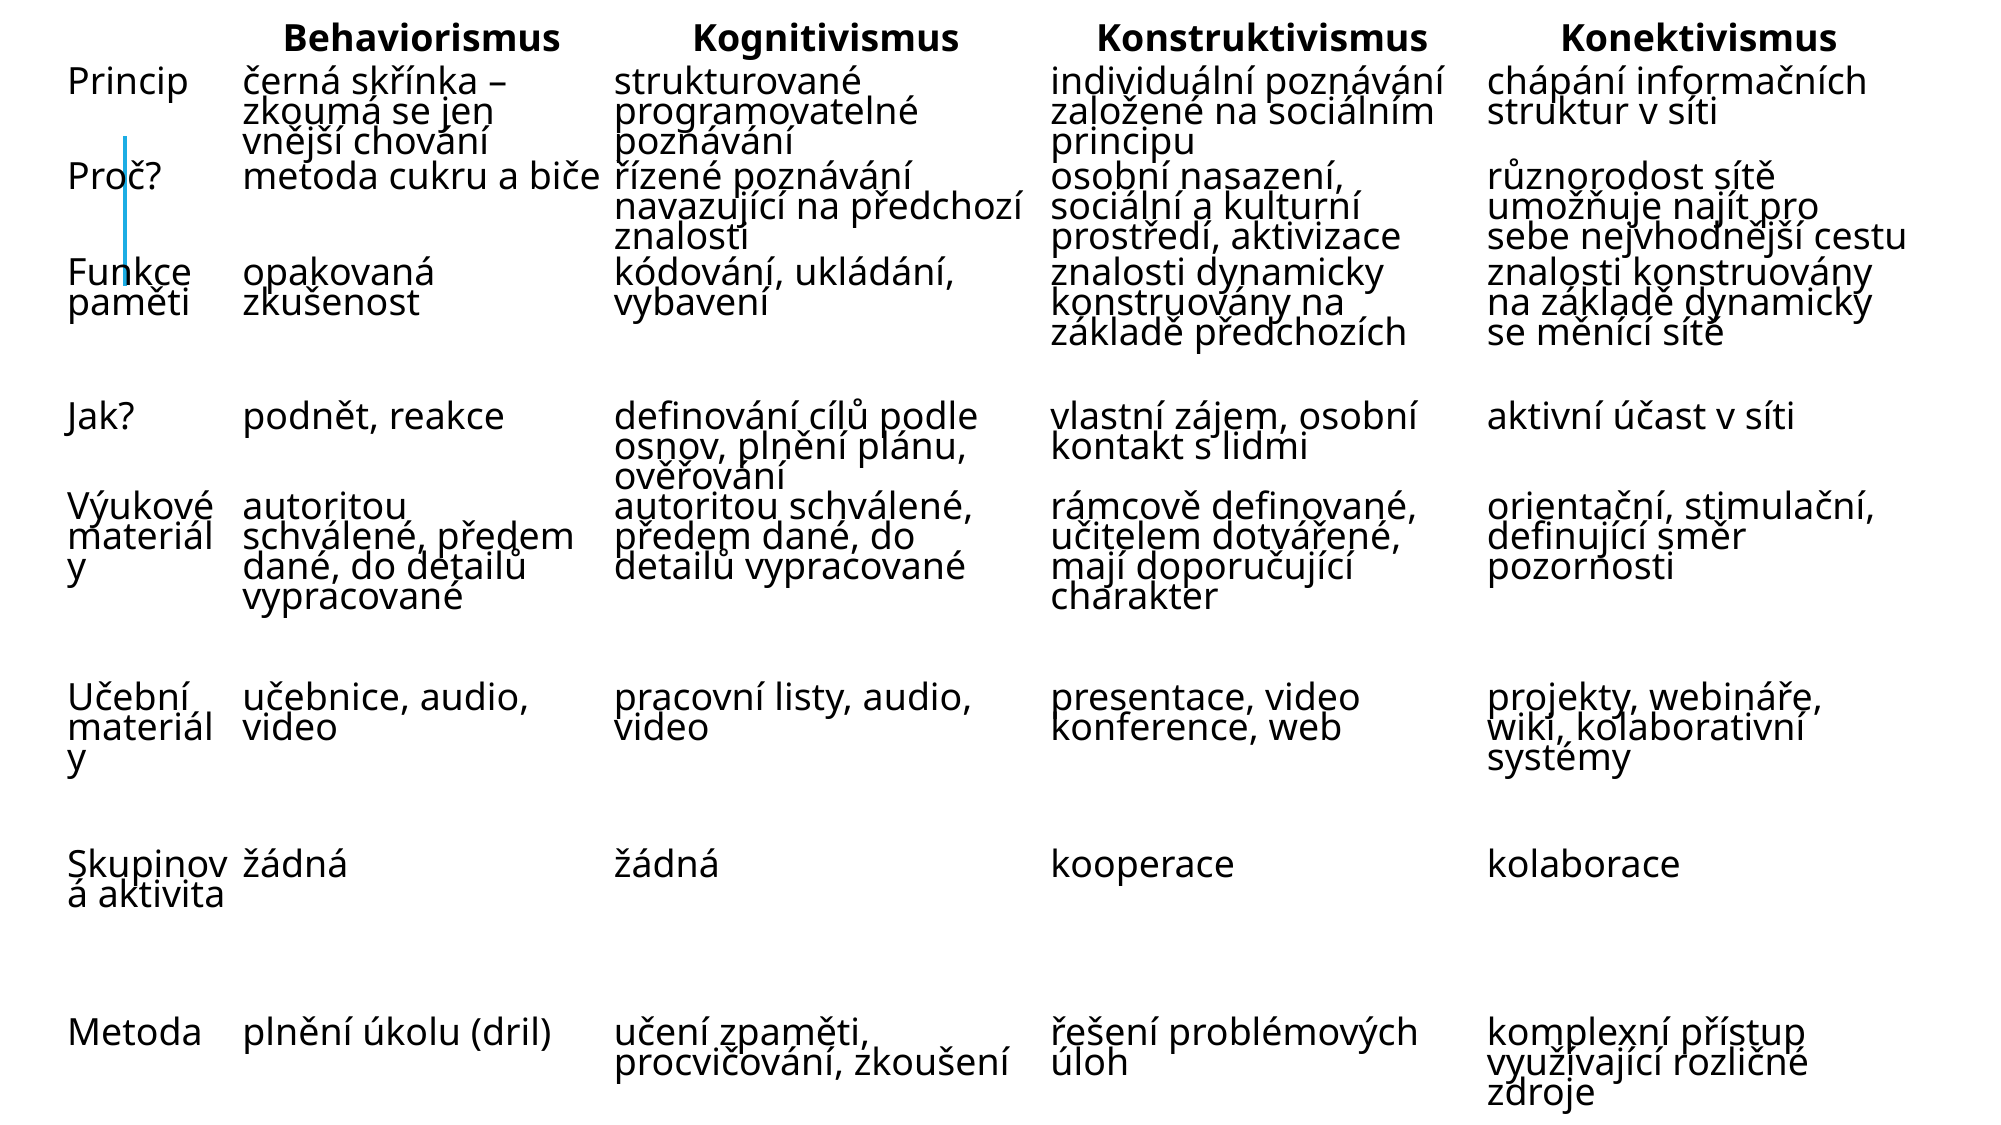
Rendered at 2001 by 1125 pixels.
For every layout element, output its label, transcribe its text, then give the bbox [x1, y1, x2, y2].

table_cell autoritou schválené, předem dané, do detailů vypracované [608, 500, 1044, 691]
table_header Kognitivismus [608, 33, 1044, 75]
table_cell vlastní zájem, osobní kontakt s lidmi [1044, 410, 1481, 500]
table_cell žádná [608, 859, 1044, 1026]
table_header Behaviorismus [236, 33, 608, 75]
table_header Konstruktivismus [1044, 33, 1481, 75]
table_cell rámcově definované, učitelem dotvářené, mají doporučující charakter [1044, 500, 1481, 691]
table_cell řešení problémových úloh [1044, 1026, 1481, 1122]
table_cell osobní nasazení, sociální a kulturní prostředí, aktivizace [1044, 171, 1481, 267]
table_cell projekty, webináře, wiki, kolaborativní systémy [1481, 691, 1917, 859]
table_cell znalosti dynamicky konstruovány na základě předchozích [1044, 267, 1481, 410]
table_cell individuální poznávání založené na sociálním principu [1044, 75, 1481, 171]
table_cell učebnice, audio, video [236, 691, 608, 859]
table_cell Princip [61, 75, 236, 171]
table_cell Skupinová aktivita [61, 859, 236, 1026]
table_cell definování cílů podle osnov, plnění plánu, ověřování [608, 410, 1044, 500]
table_cell autoritou schválené, předem dané, do detailů vypracované [236, 500, 608, 691]
table_cell různorodost sítě umožňuje najít pro sebe nejvhodnější cestu [1481, 171, 1917, 267]
table_cell kooperace [1044, 859, 1481, 1026]
table_cell kódování, ukládání, vybavení [608, 267, 1044, 410]
table_cell Učební materiály [61, 691, 236, 859]
table_cell Výukové materiály [61, 500, 236, 691]
table_cell kolaborace [1481, 859, 1917, 1026]
table_cell presentace, video konference, web [1044, 691, 1481, 859]
table_cell žádná [236, 859, 608, 1026]
table_cell metoda cukru a biče [236, 171, 608, 267]
table_cell orientační, stimulační, definující směr pozornosti [1481, 500, 1917, 691]
table_cell aktivní účast v síti [1481, 410, 1917, 500]
table_cell podnět, reakce [236, 410, 608, 500]
table_header Konektivismus [1481, 33, 1917, 75]
table_cell komplexní přístup využívající rozličné zdroje [1481, 1026, 1917, 1122]
table_cell Proč? [61, 171, 236, 267]
table_cell Funkce paměti [61, 267, 236, 410]
table_cell opakovaná zkušenost [236, 267, 608, 410]
table_cell plnění úkolu (dril) [236, 1026, 608, 1122]
table_cell strukturované programovatelné poznávání [608, 75, 1044, 171]
table_cell znalosti konstruovány na základě dynamicky se měnící sítě [1481, 267, 1917, 410]
table_cell černá skřínka – zkoumá se jen vnější chování [236, 75, 608, 171]
table_header [61, 33, 236, 75]
table_cell chápání informačních struktur v síti [1481, 75, 1917, 171]
table_cell Jak? [61, 410, 236, 500]
table_cell učení zpaměti, procvičování, zkoušení [608, 1026, 1044, 1122]
table_cell Metoda [61, 1026, 236, 1122]
table_cell řízené poznávání navazující na předchozí znalosti [608, 171, 1044, 267]
table_cell pracovní listy, audio, video [608, 691, 1044, 859]
